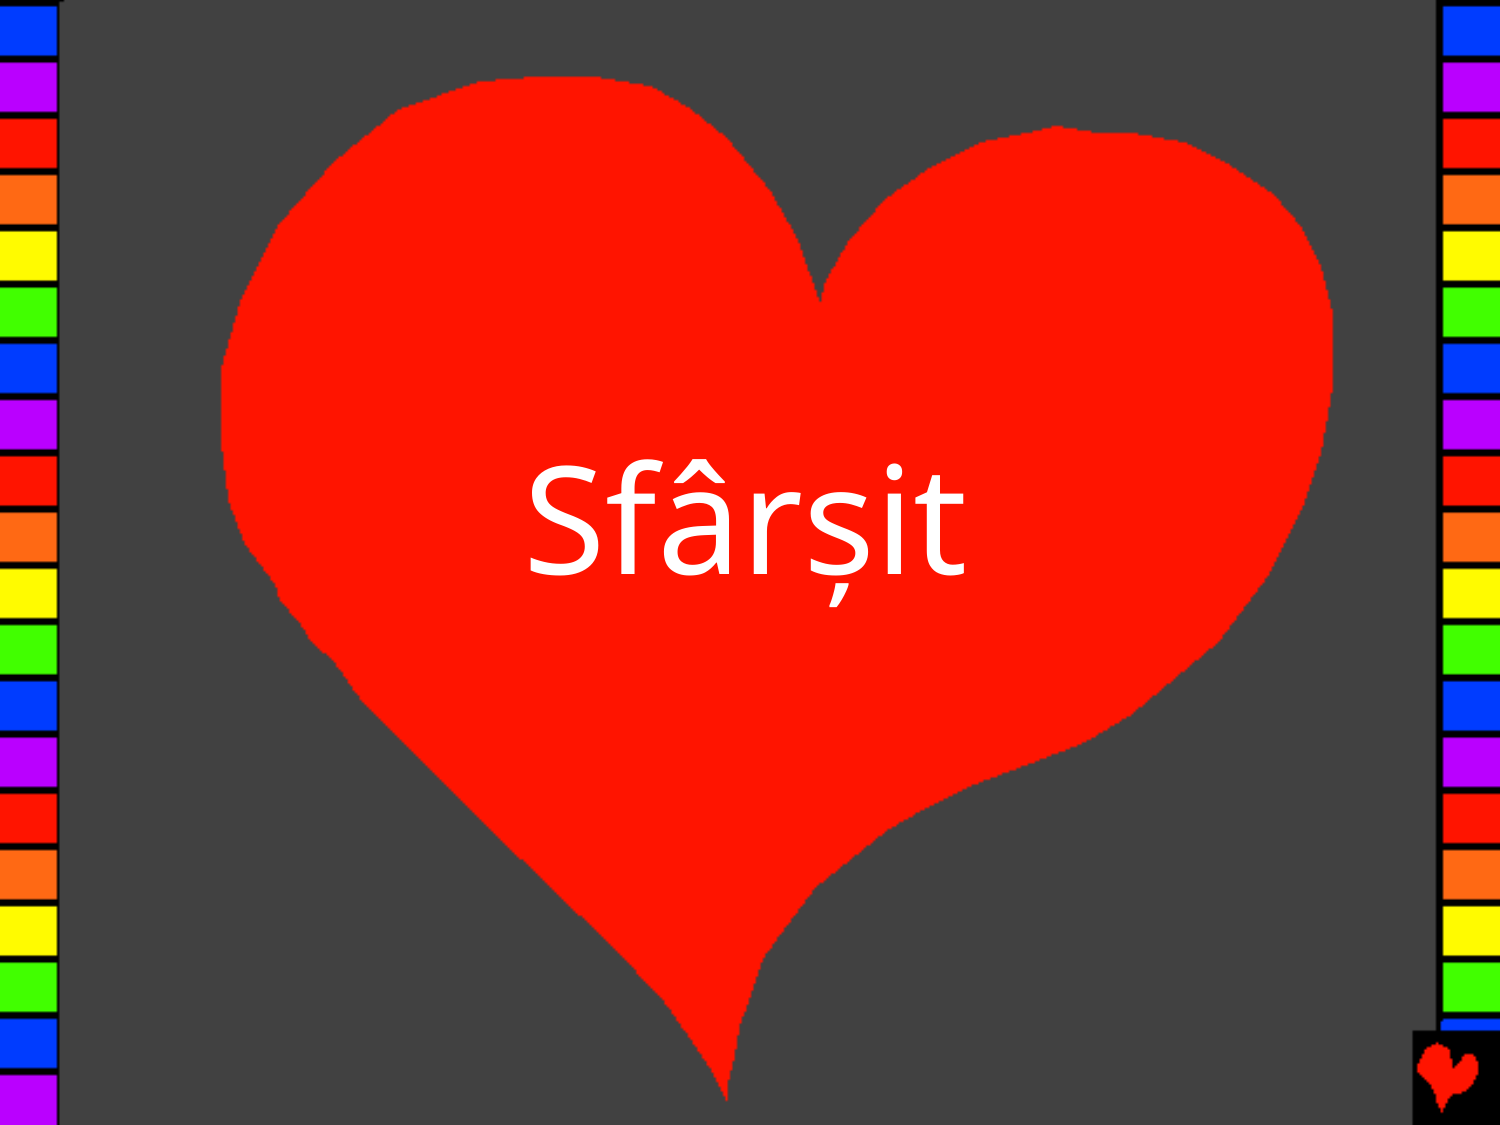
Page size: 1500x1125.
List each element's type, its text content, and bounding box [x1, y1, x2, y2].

picture [0, 0, 1500, 1125]
title Sfârşit [521, 424, 1041, 613]
